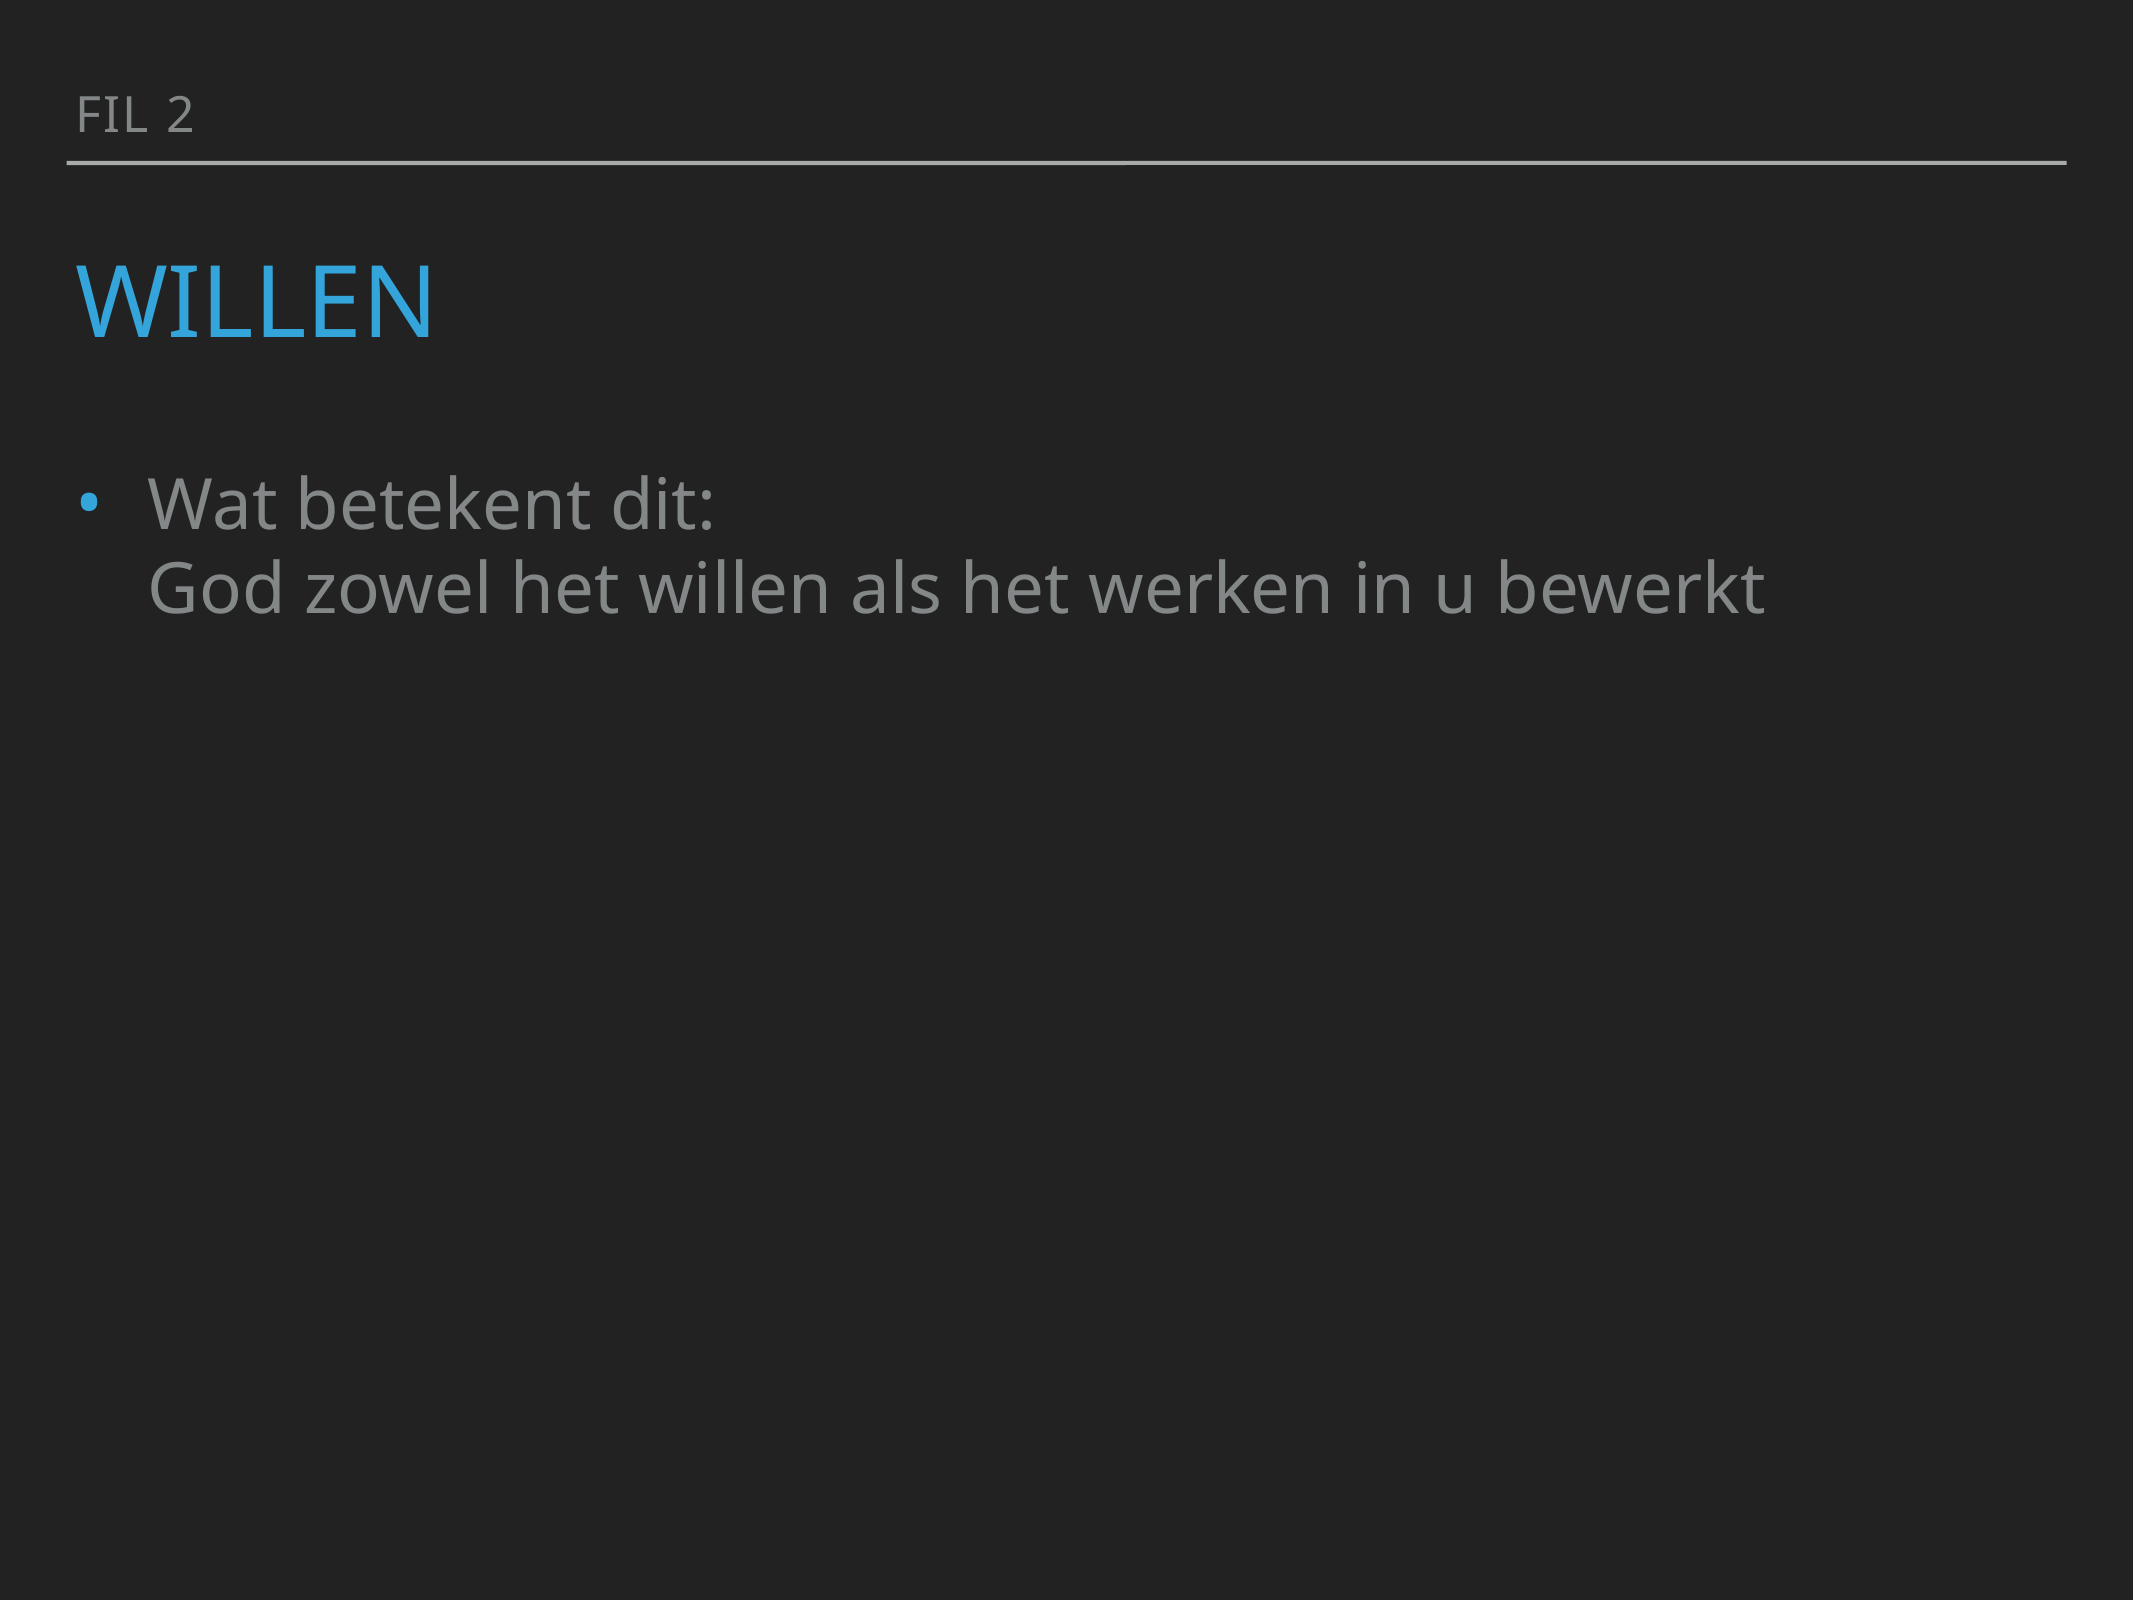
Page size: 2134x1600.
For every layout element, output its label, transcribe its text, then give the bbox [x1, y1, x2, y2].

list Wat betekent dit: God zowel het willen als het werken in u bewerkt [66, 449, 2068, 1453]
list Fil 2 [66, 74, 1901, 151]
title Willen [66, 251, 2068, 372]
